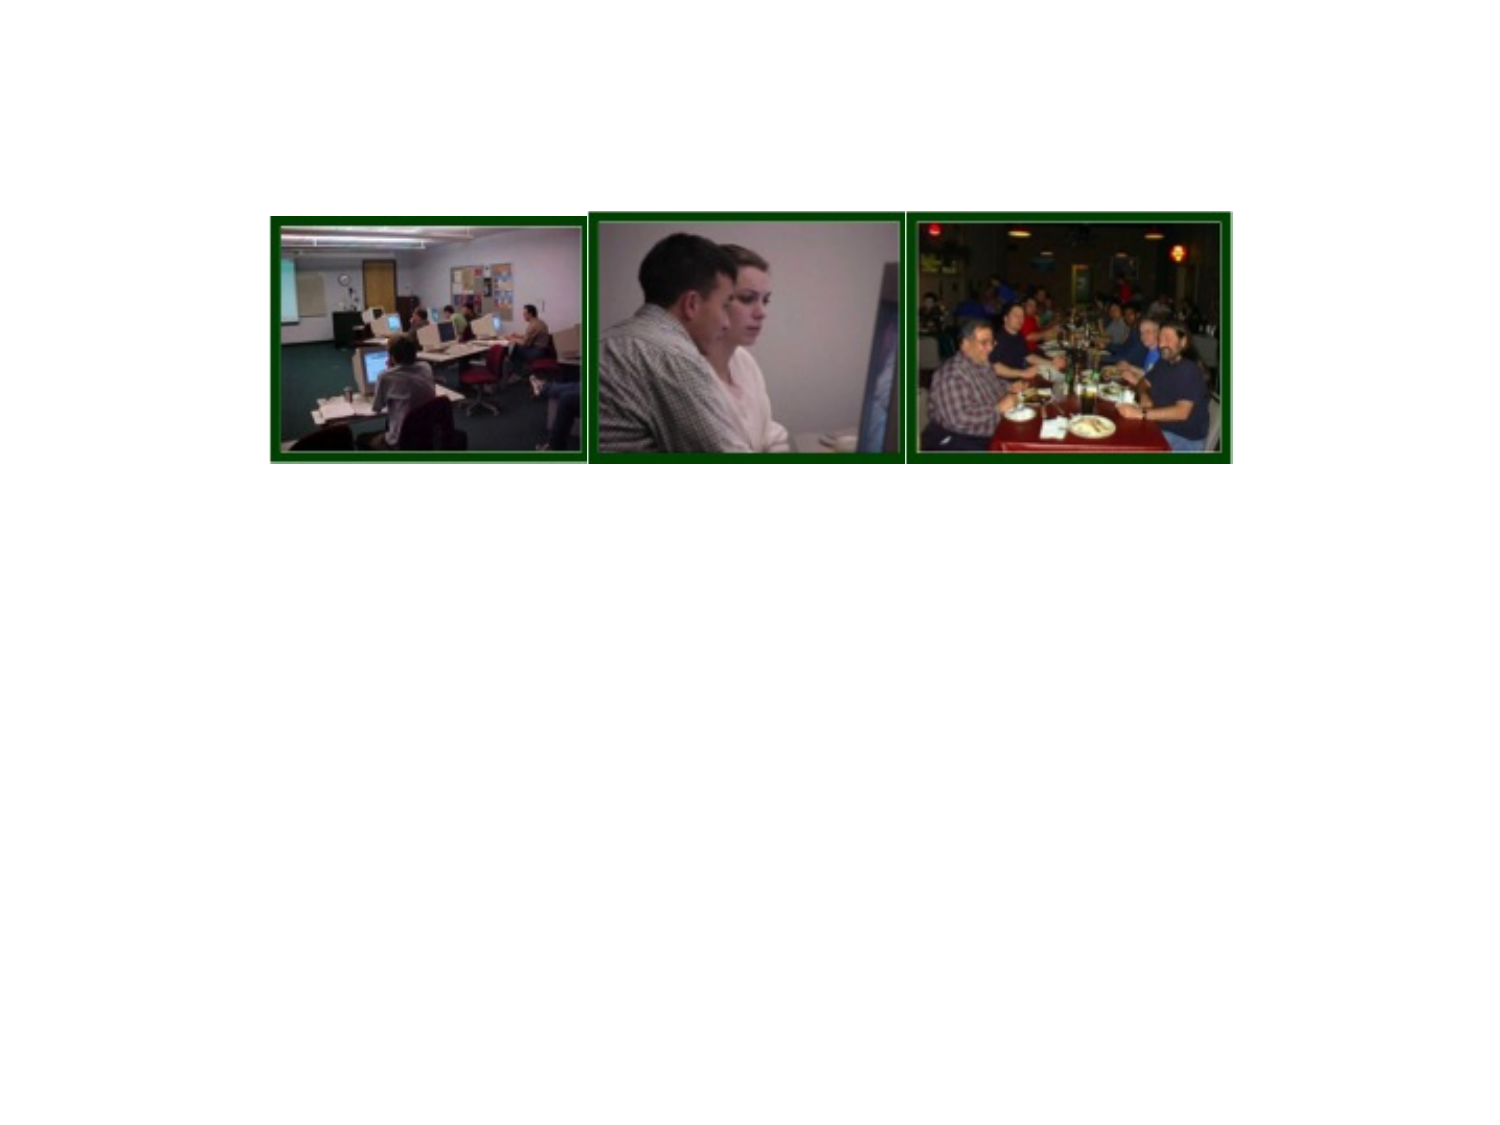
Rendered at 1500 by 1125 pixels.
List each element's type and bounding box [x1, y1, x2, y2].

text_box [269, 211, 1233, 465]
